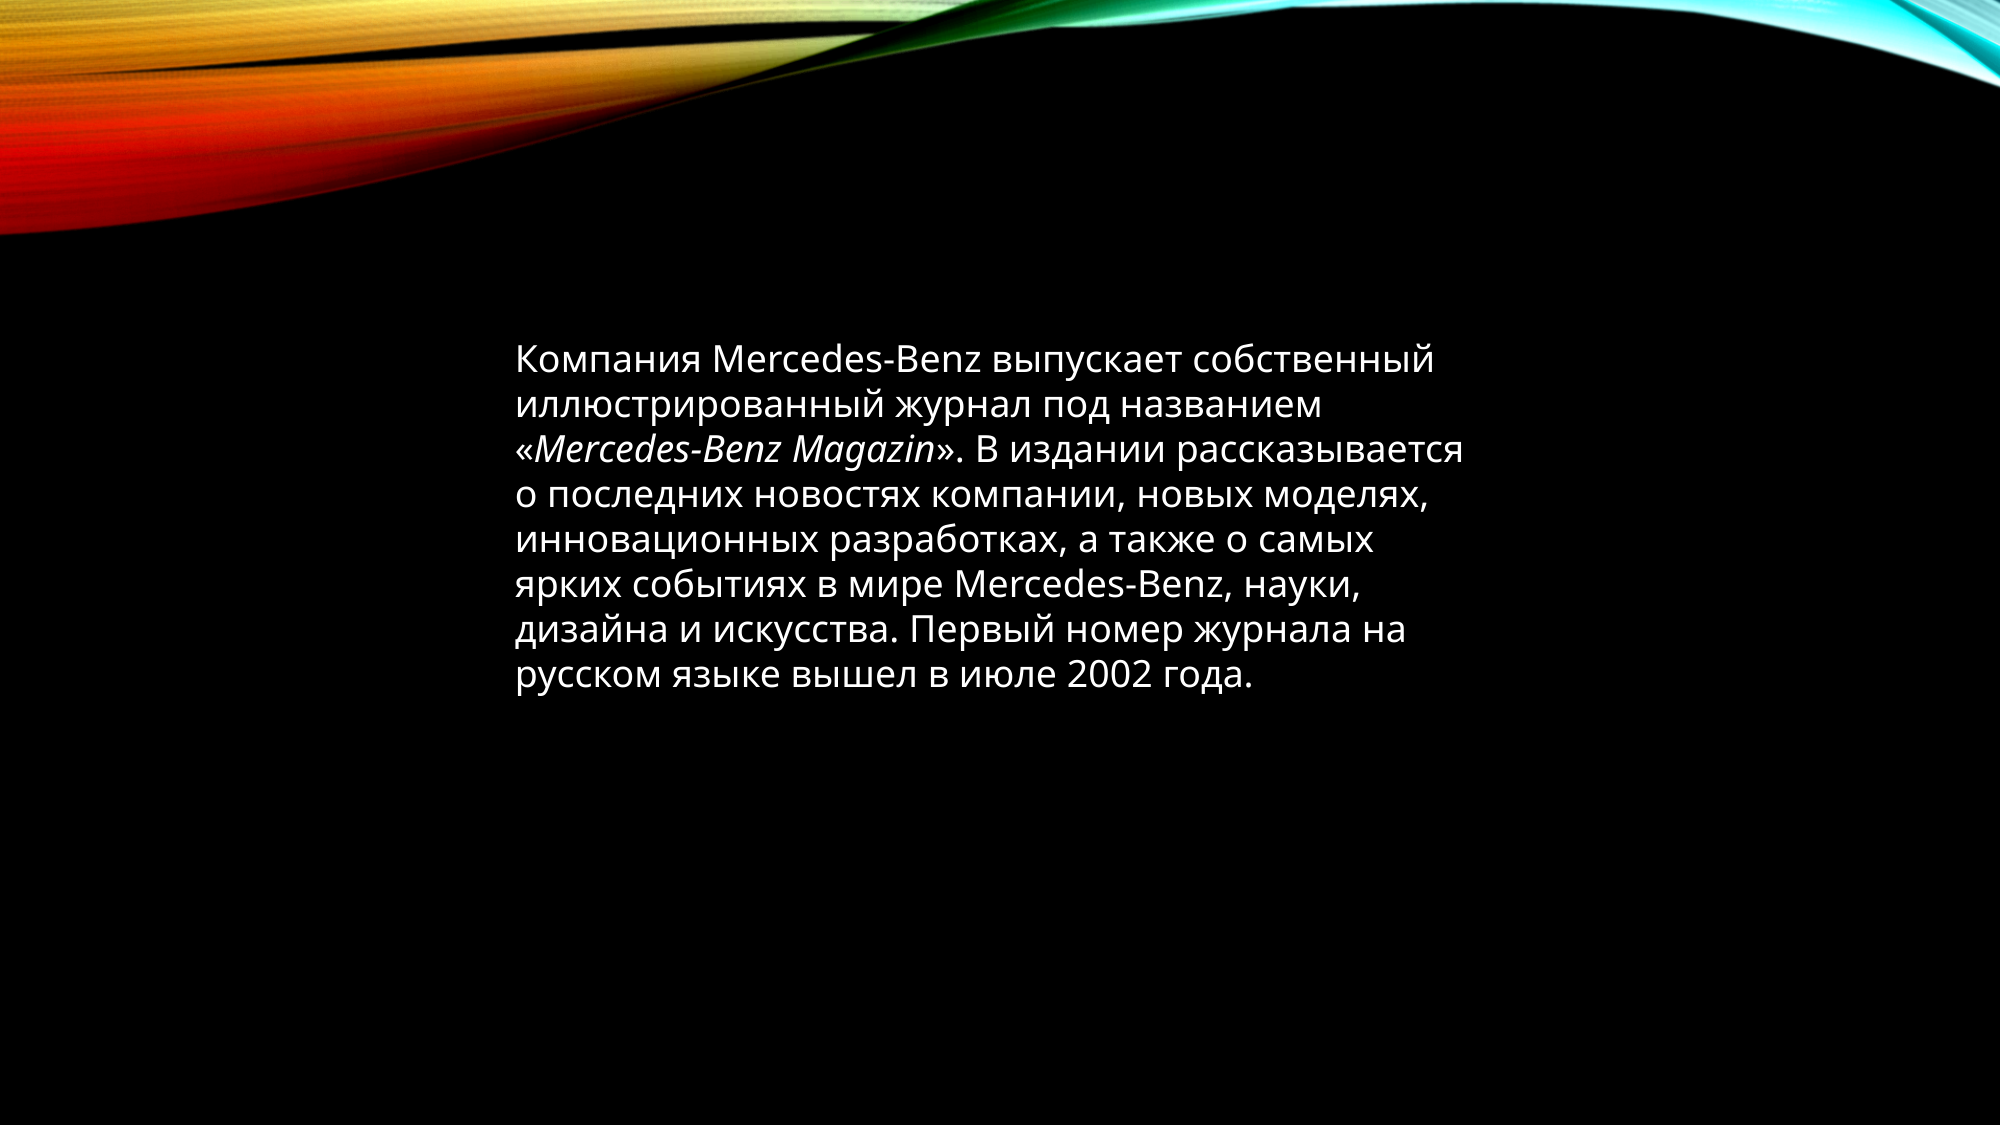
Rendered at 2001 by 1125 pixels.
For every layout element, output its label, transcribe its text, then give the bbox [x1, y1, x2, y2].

text_box Компания Mercedes-Benz выпускает собственный иллюстрированный журнал под названием «Mercedes-Benz Magazin». В издании рассказывается о последних новостях компании, новых моделях, инновационных разработках, а также о самых ярких событиях в мире Mercedes-Benz, науки, дизайна и искусства. Первый номер журнала на русском языке вышел в июле 2002 года. [500, 327, 1500, 703]
picture [0, 0, 2000, 237]
